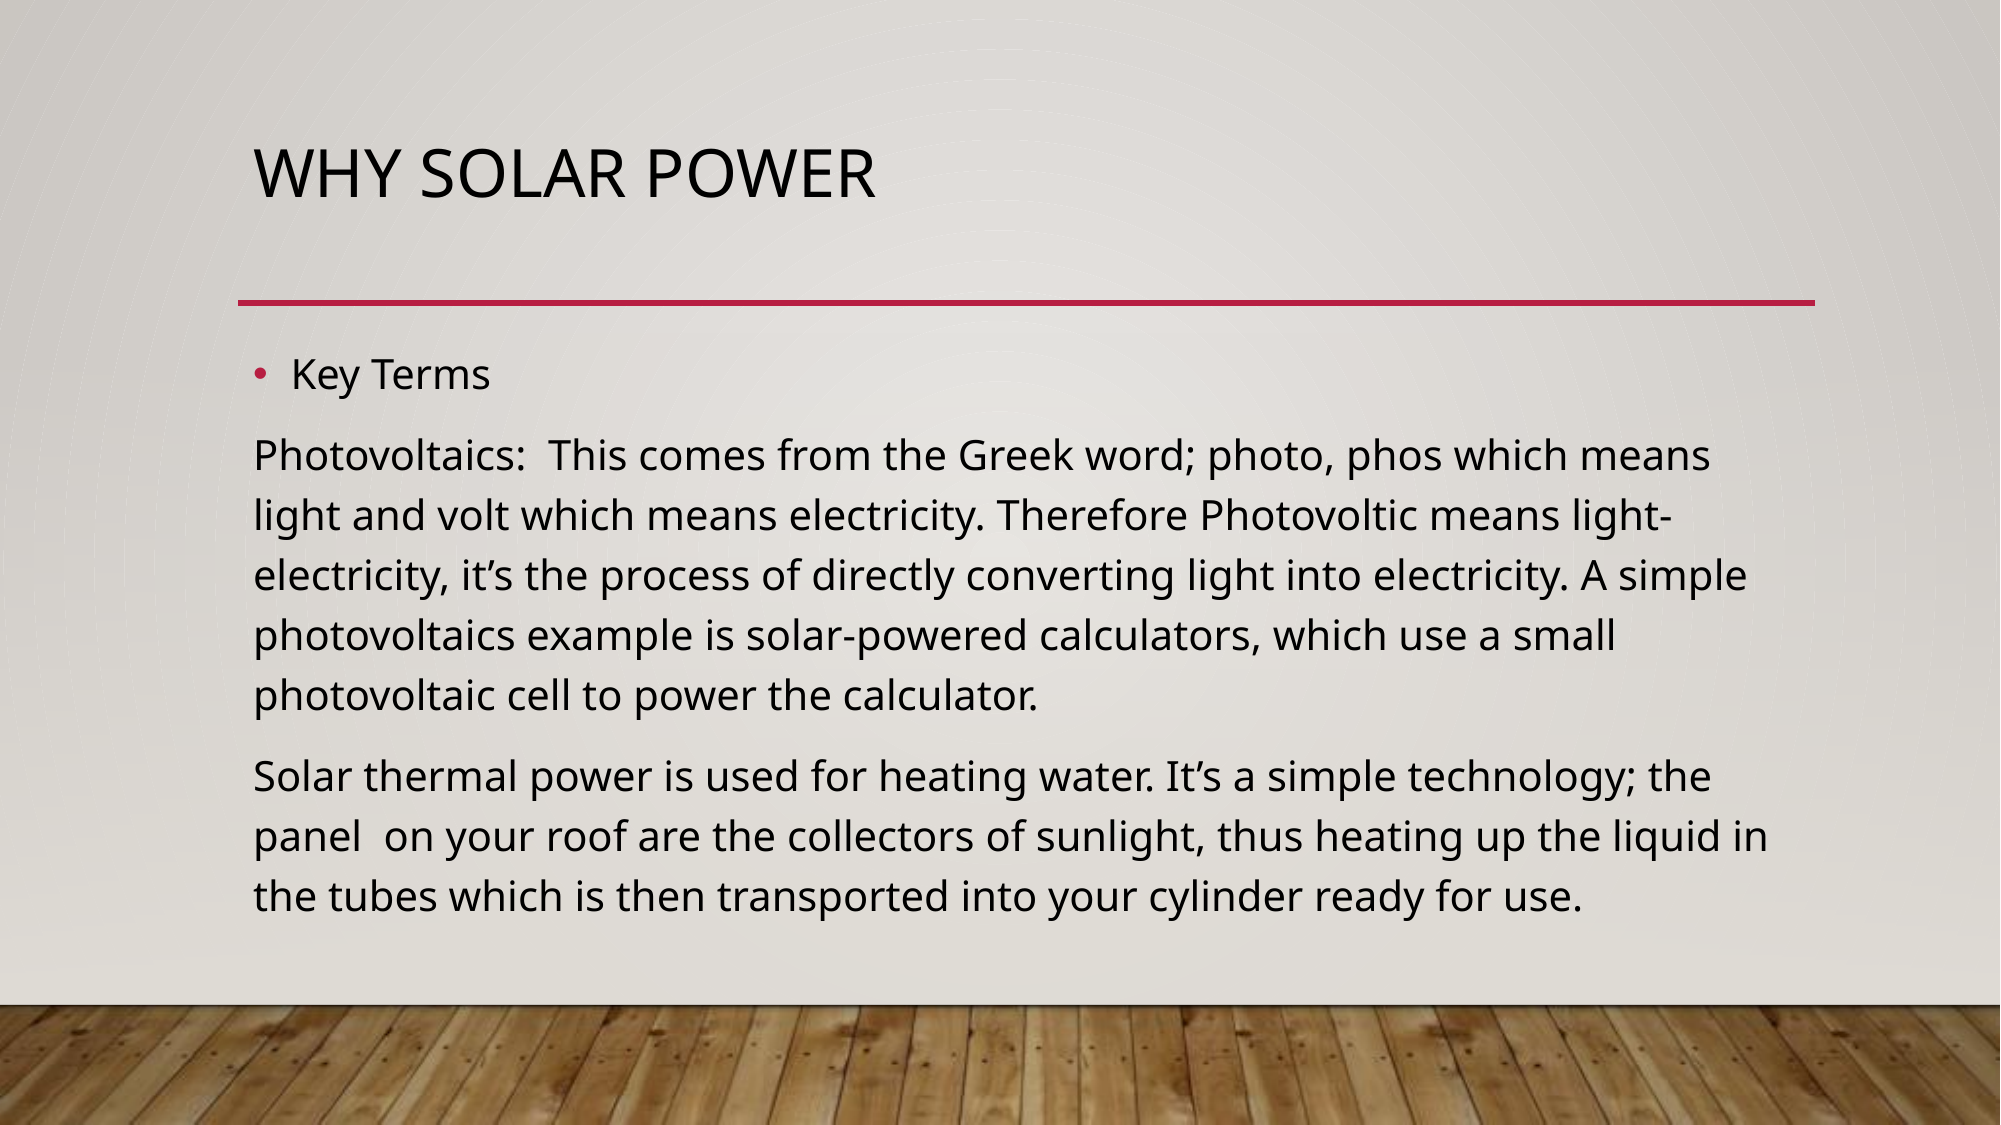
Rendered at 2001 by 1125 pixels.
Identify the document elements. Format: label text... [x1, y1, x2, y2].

list Key Terms Photovoltaics: This comes from the Greek word; photo, phos which means light and volt which means electricity. Therefore Photovoltic means light-electricity, it’s the process of directly converting light into electricity. A simple photovoltaics example is solar-powered calculators, which use a small photovoltaic cell to power the calculator. Solar thermal power is used for heating water. It’s a simple technology; the panel on your roof are the collectors of sunlight, thus heating up the liquid in the tubes which is then transported into your cylinder ready for use. [238, 330, 1814, 897]
picture [0, 1005, 2000, 1125]
title WHY SOLAR POWER [238, 131, 1814, 305]
